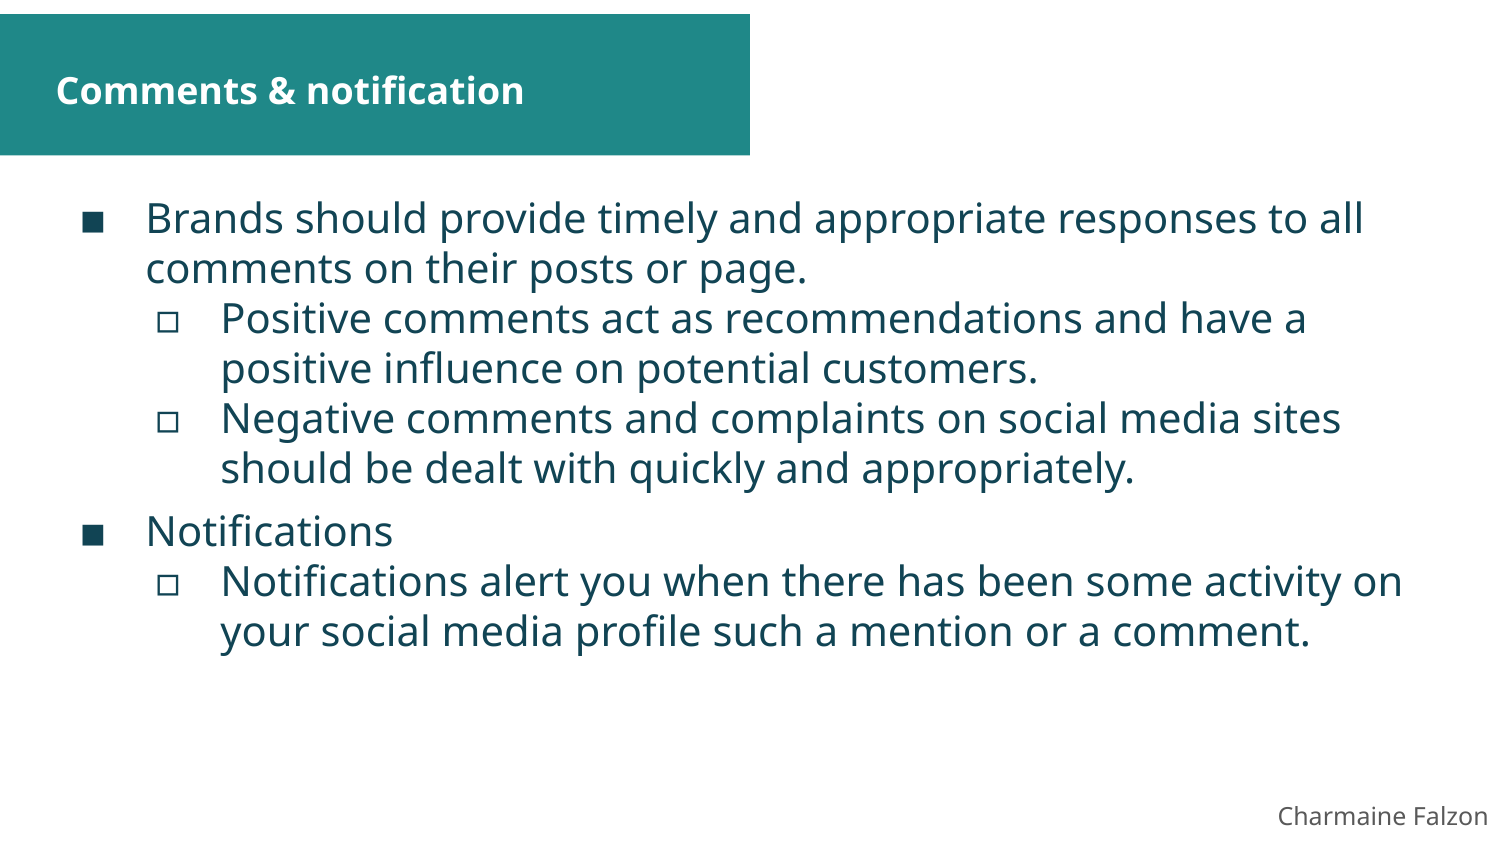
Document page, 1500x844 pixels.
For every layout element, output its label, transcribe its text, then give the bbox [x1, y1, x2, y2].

list Brands should provide timely and appropriate responses to all comments on their posts or page. Positive comments act as recommendations and have a positive influence on potential customers. Negative comments and complaints on social media sites should be dealt with quickly and appropriately. Notifications Notifications alert you when there has been some activity on your social media profile such a mention or a comment. [55, 177, 1425, 808]
title Comments & notification [40, 23, 681, 156]
